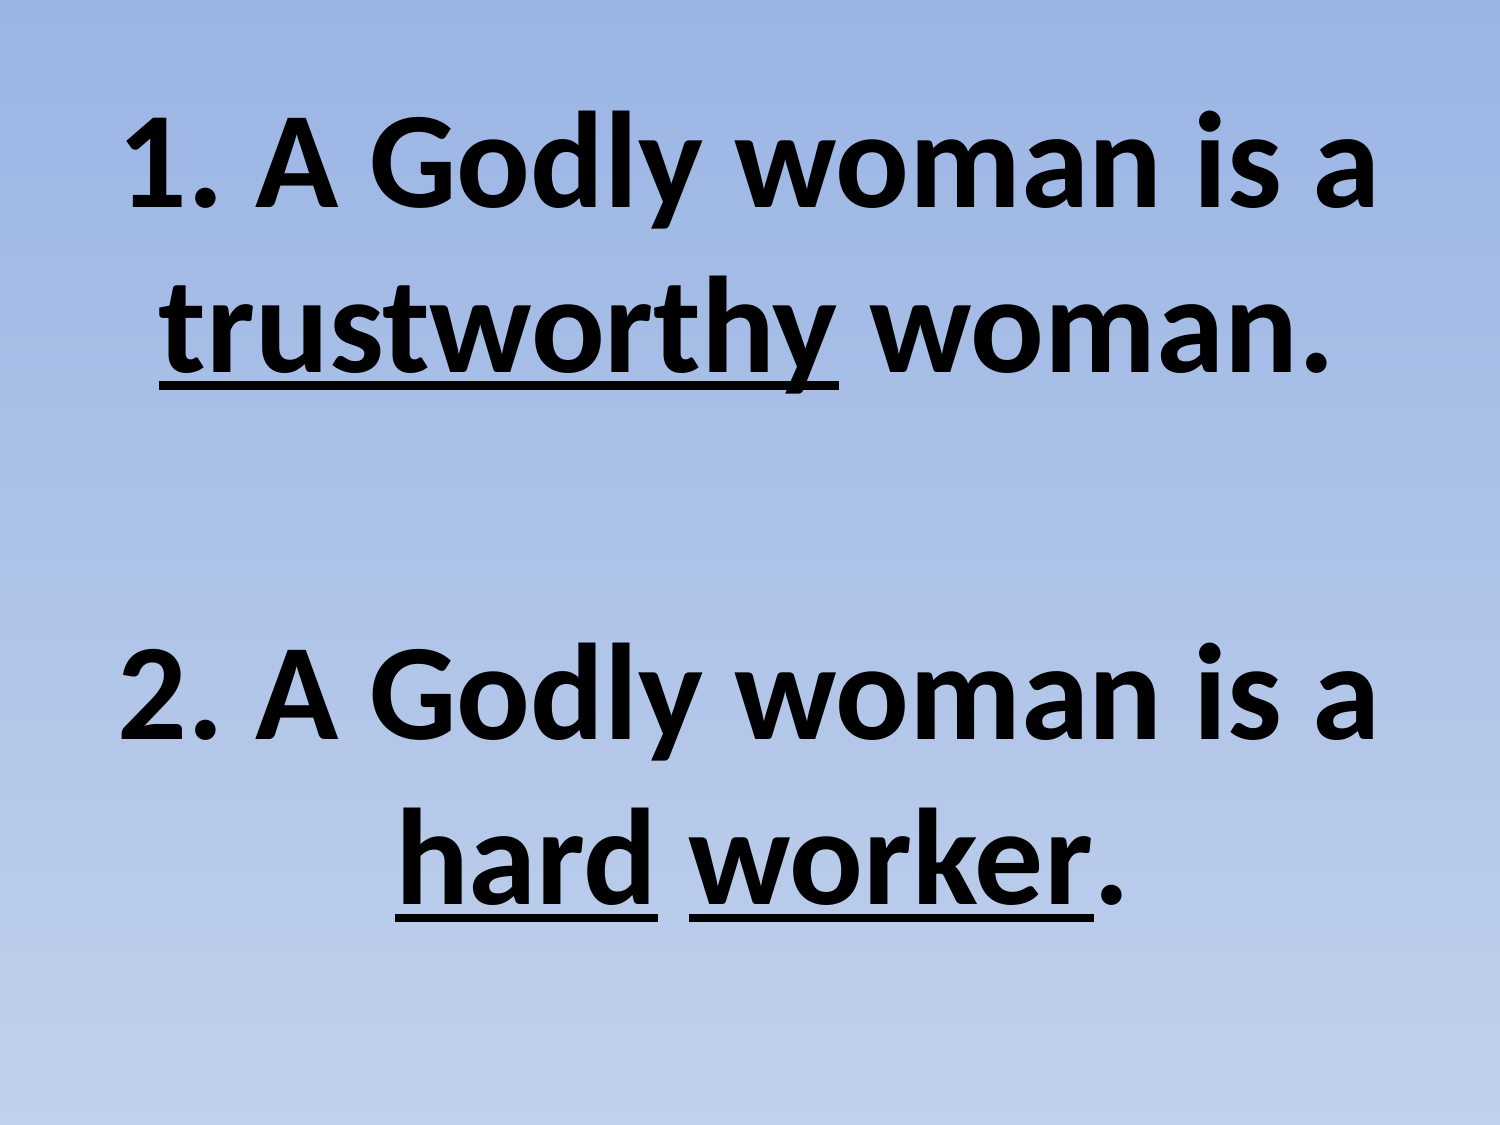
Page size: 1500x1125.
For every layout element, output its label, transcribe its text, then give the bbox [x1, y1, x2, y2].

list 1. A Godly woman is a trustworthy woman. 2. A Godly woman is a hard worker. [75, 62, 1425, 1005]
